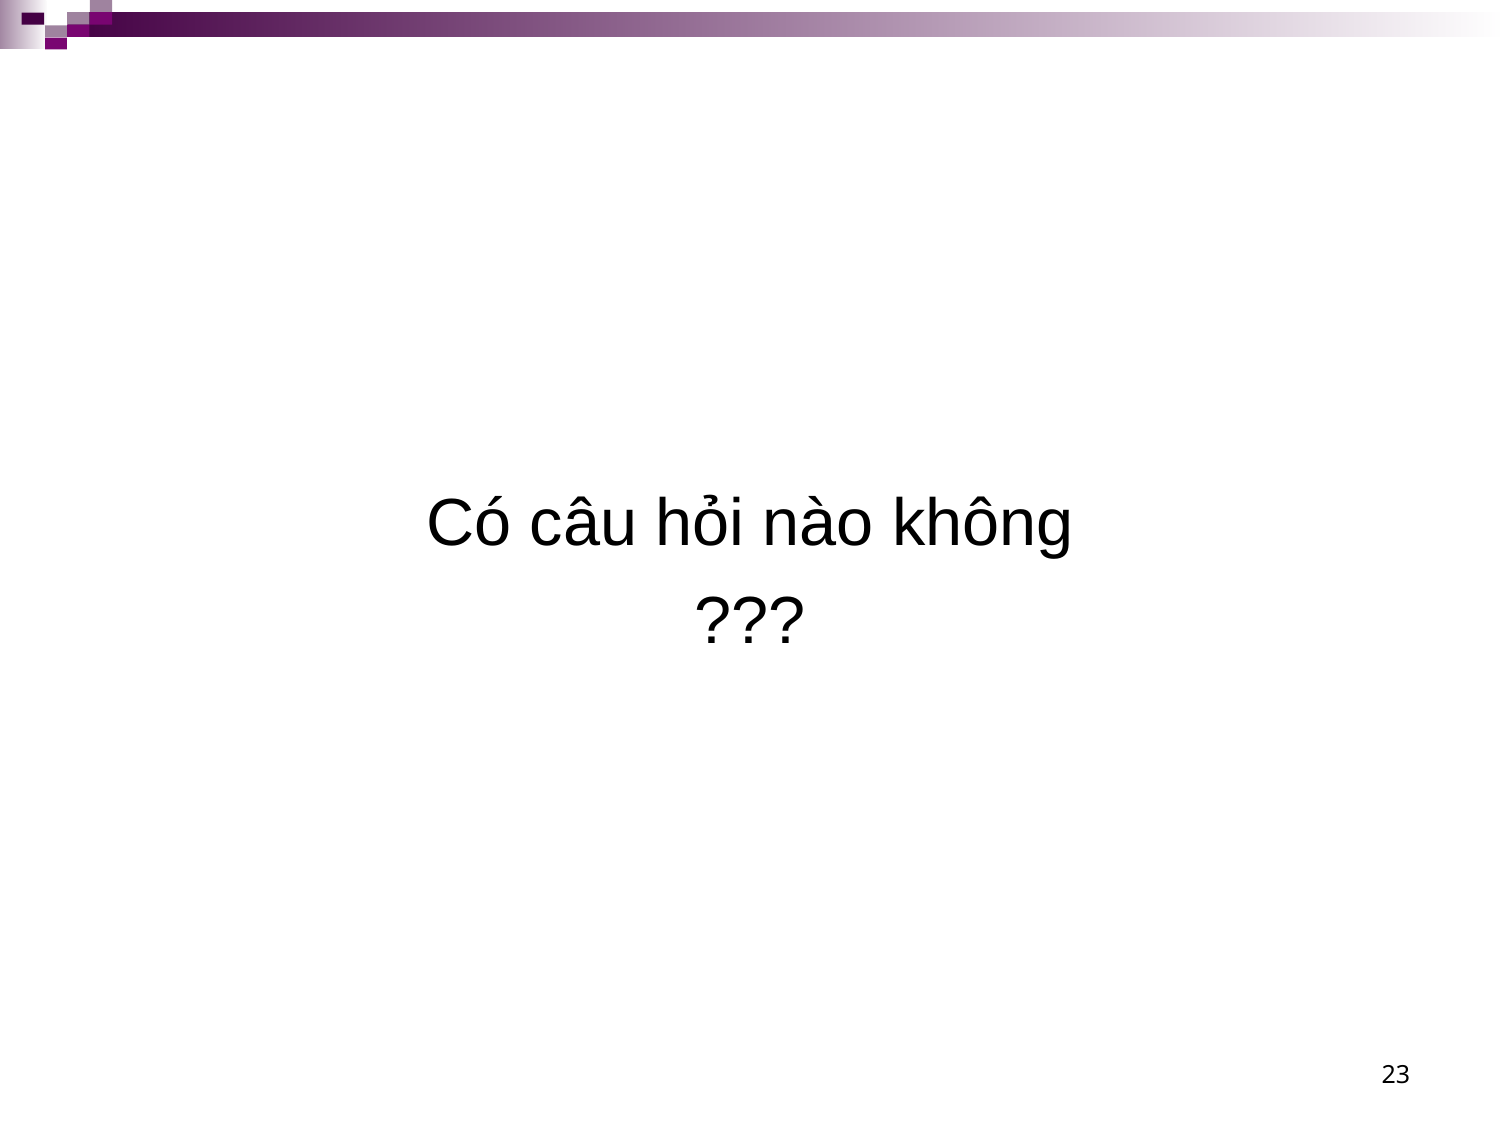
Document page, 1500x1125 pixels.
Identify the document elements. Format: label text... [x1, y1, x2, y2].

text_box Có câu hỏi nào không ??? [137, 362, 1363, 750]
text_box 23 [1074, 1024, 1425, 1100]
